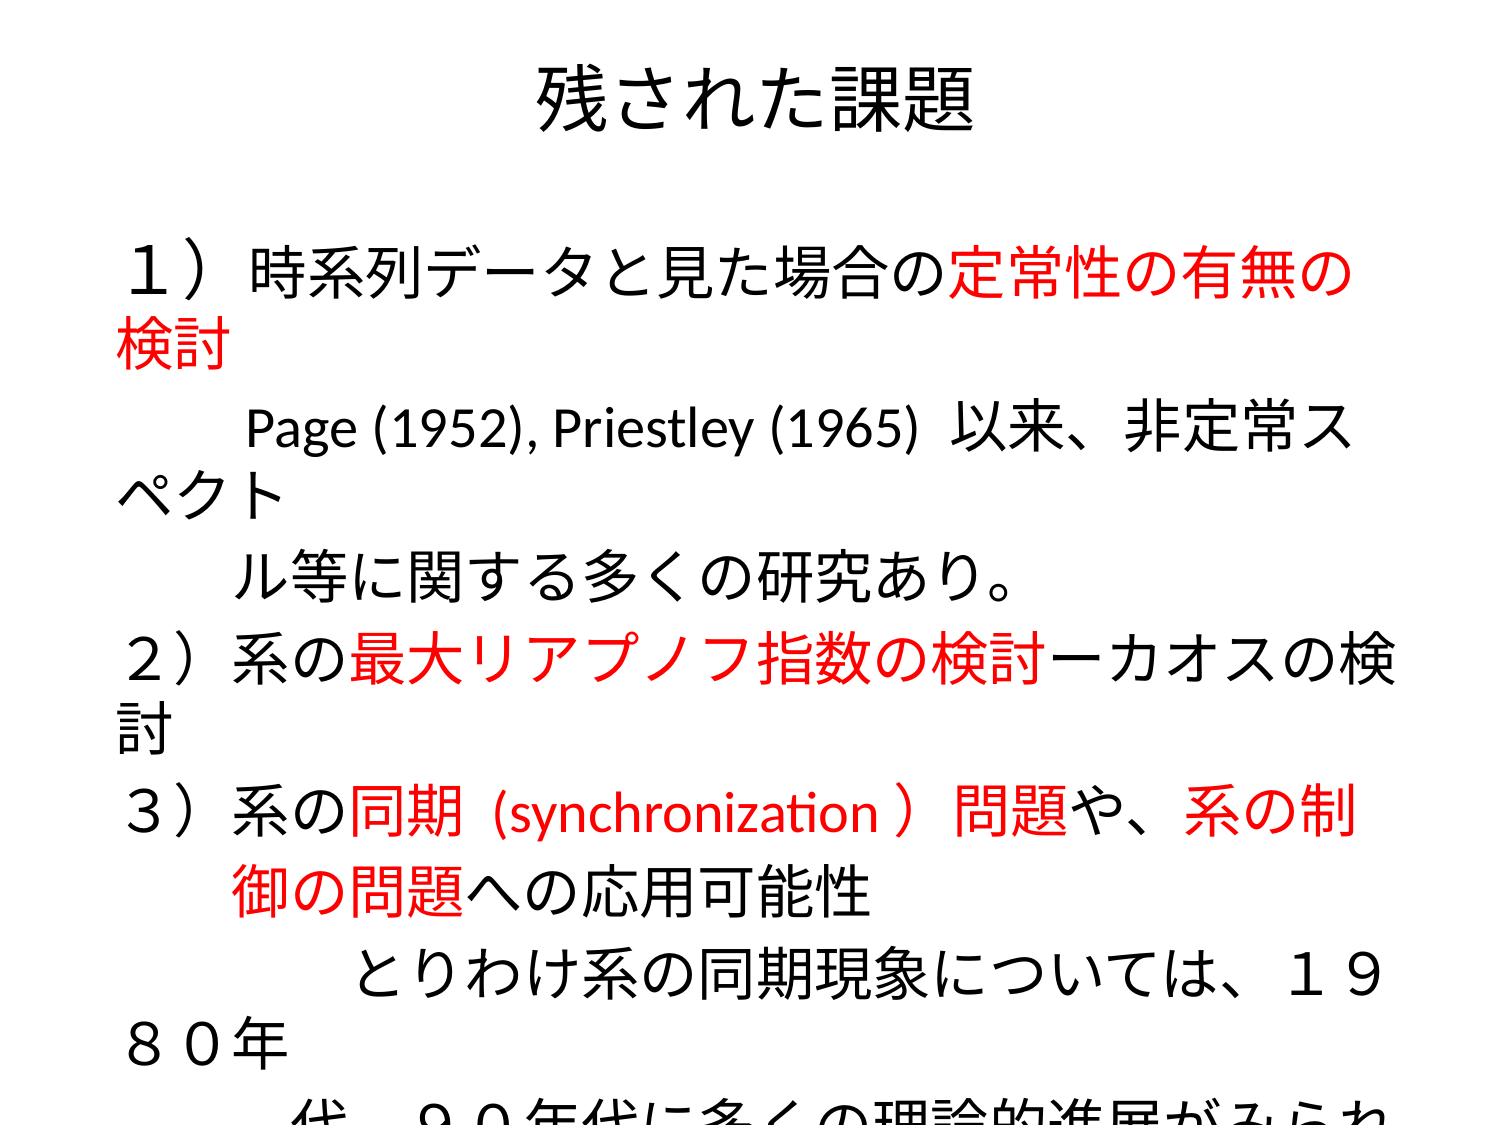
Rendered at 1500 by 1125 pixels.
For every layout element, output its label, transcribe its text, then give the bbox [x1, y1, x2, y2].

title 残された課題 [454, 45, 1058, 149]
list １）時系列データと見た場合の定常性の有無の検討 Page (1952), Priestley (1965) 以来、非定常スペクト ル等に関する多くの研究あり。 ２）系の最大リアプノフ指数の検討ーカオスの検討 ３）系の同期 (synchronization）問題や、系の制 御の問題への応用可能性 とりわけ系の同期現象については、１９８０年 代、９０年代に多くの理論的進展がみられる。 ４）モデルの実データへの適用 [100, 219, 1425, 1005]
